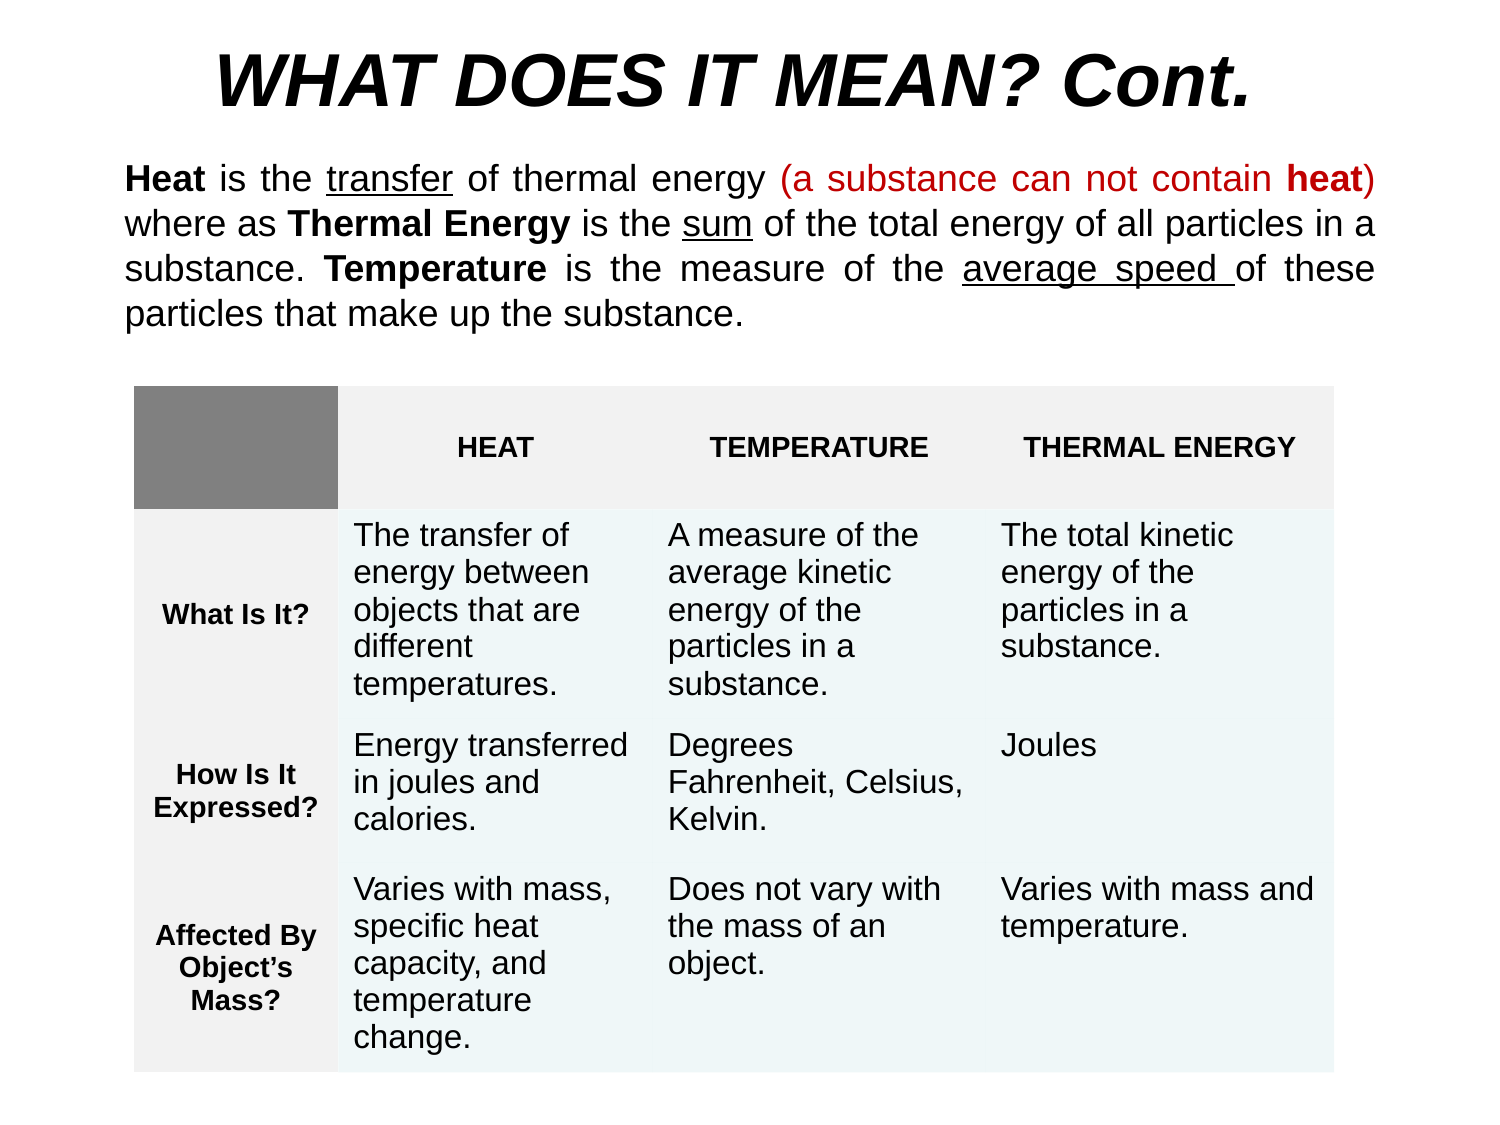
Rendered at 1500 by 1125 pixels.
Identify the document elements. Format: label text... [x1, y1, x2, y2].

table_cell The total kinetic energy of the particles in a substance. [986, 509, 1334, 719]
table_header [134, 386, 338, 509]
table_cell Does not vary with the mass of an object. [653, 863, 986, 1072]
table_header HEAT [338, 386, 653, 509]
table_cell Joules [986, 719, 1334, 863]
table_cell Varies with mass and temperature. [986, 863, 1334, 1072]
table_cell A measure of the average kinetic energy of the particles in a substance. [653, 509, 986, 719]
table_cell Energy transferred in joules and calories. [338, 719, 653, 863]
text_box WHAT DOES IT MEAN? Cont. [117, 16, 1351, 146]
table_cell The transfer of energy between objects that are different temperatures. [338, 509, 653, 719]
table_cell Varies with mass, specific heat capacity, and temperature change. [338, 863, 653, 1072]
table_cell Affected By Object’s Mass? [134, 863, 338, 1072]
text_box Heat is the transfer of thermal energy (a substance can not contain heat) where as Thermal Energy is the sum of the total energy of all particles in a substance. Temperature is the measure of the average speed of these particles that make up the substance. [109, 146, 1391, 342]
table_cell Degrees Fahrenheit, Celsius, Kelvin. [653, 719, 986, 863]
table_cell What Is It? [134, 509, 338, 719]
table_header THERMAL ENERGY [986, 386, 1334, 509]
table_cell How Is It Expressed? [134, 719, 338, 863]
table_header TEMPERATURE [653, 386, 986, 509]
